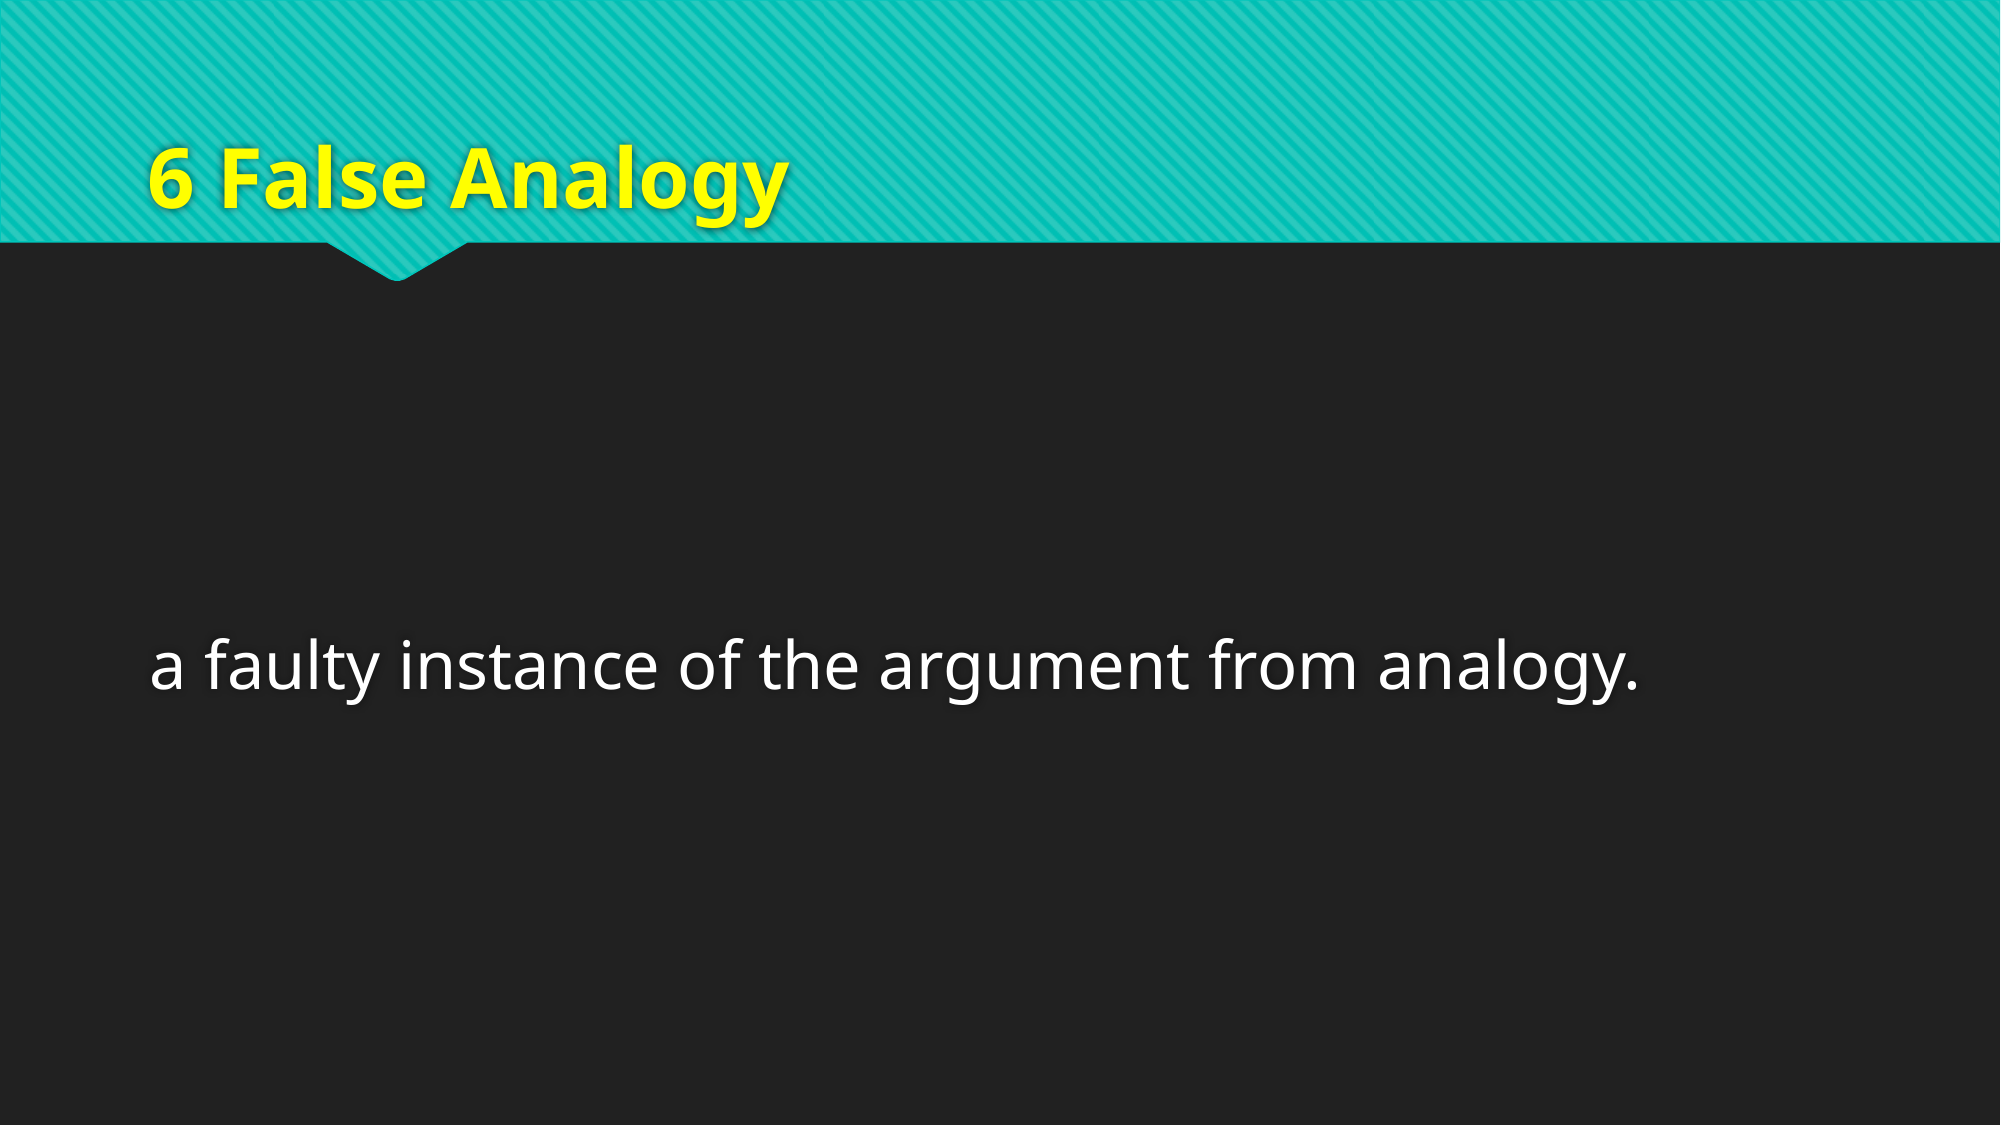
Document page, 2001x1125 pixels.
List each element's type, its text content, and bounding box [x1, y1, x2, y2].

list a faulty instance of the argument from analogy. [134, 364, 1866, 962]
title 6 False Analogy [132, 73, 1868, 233]
